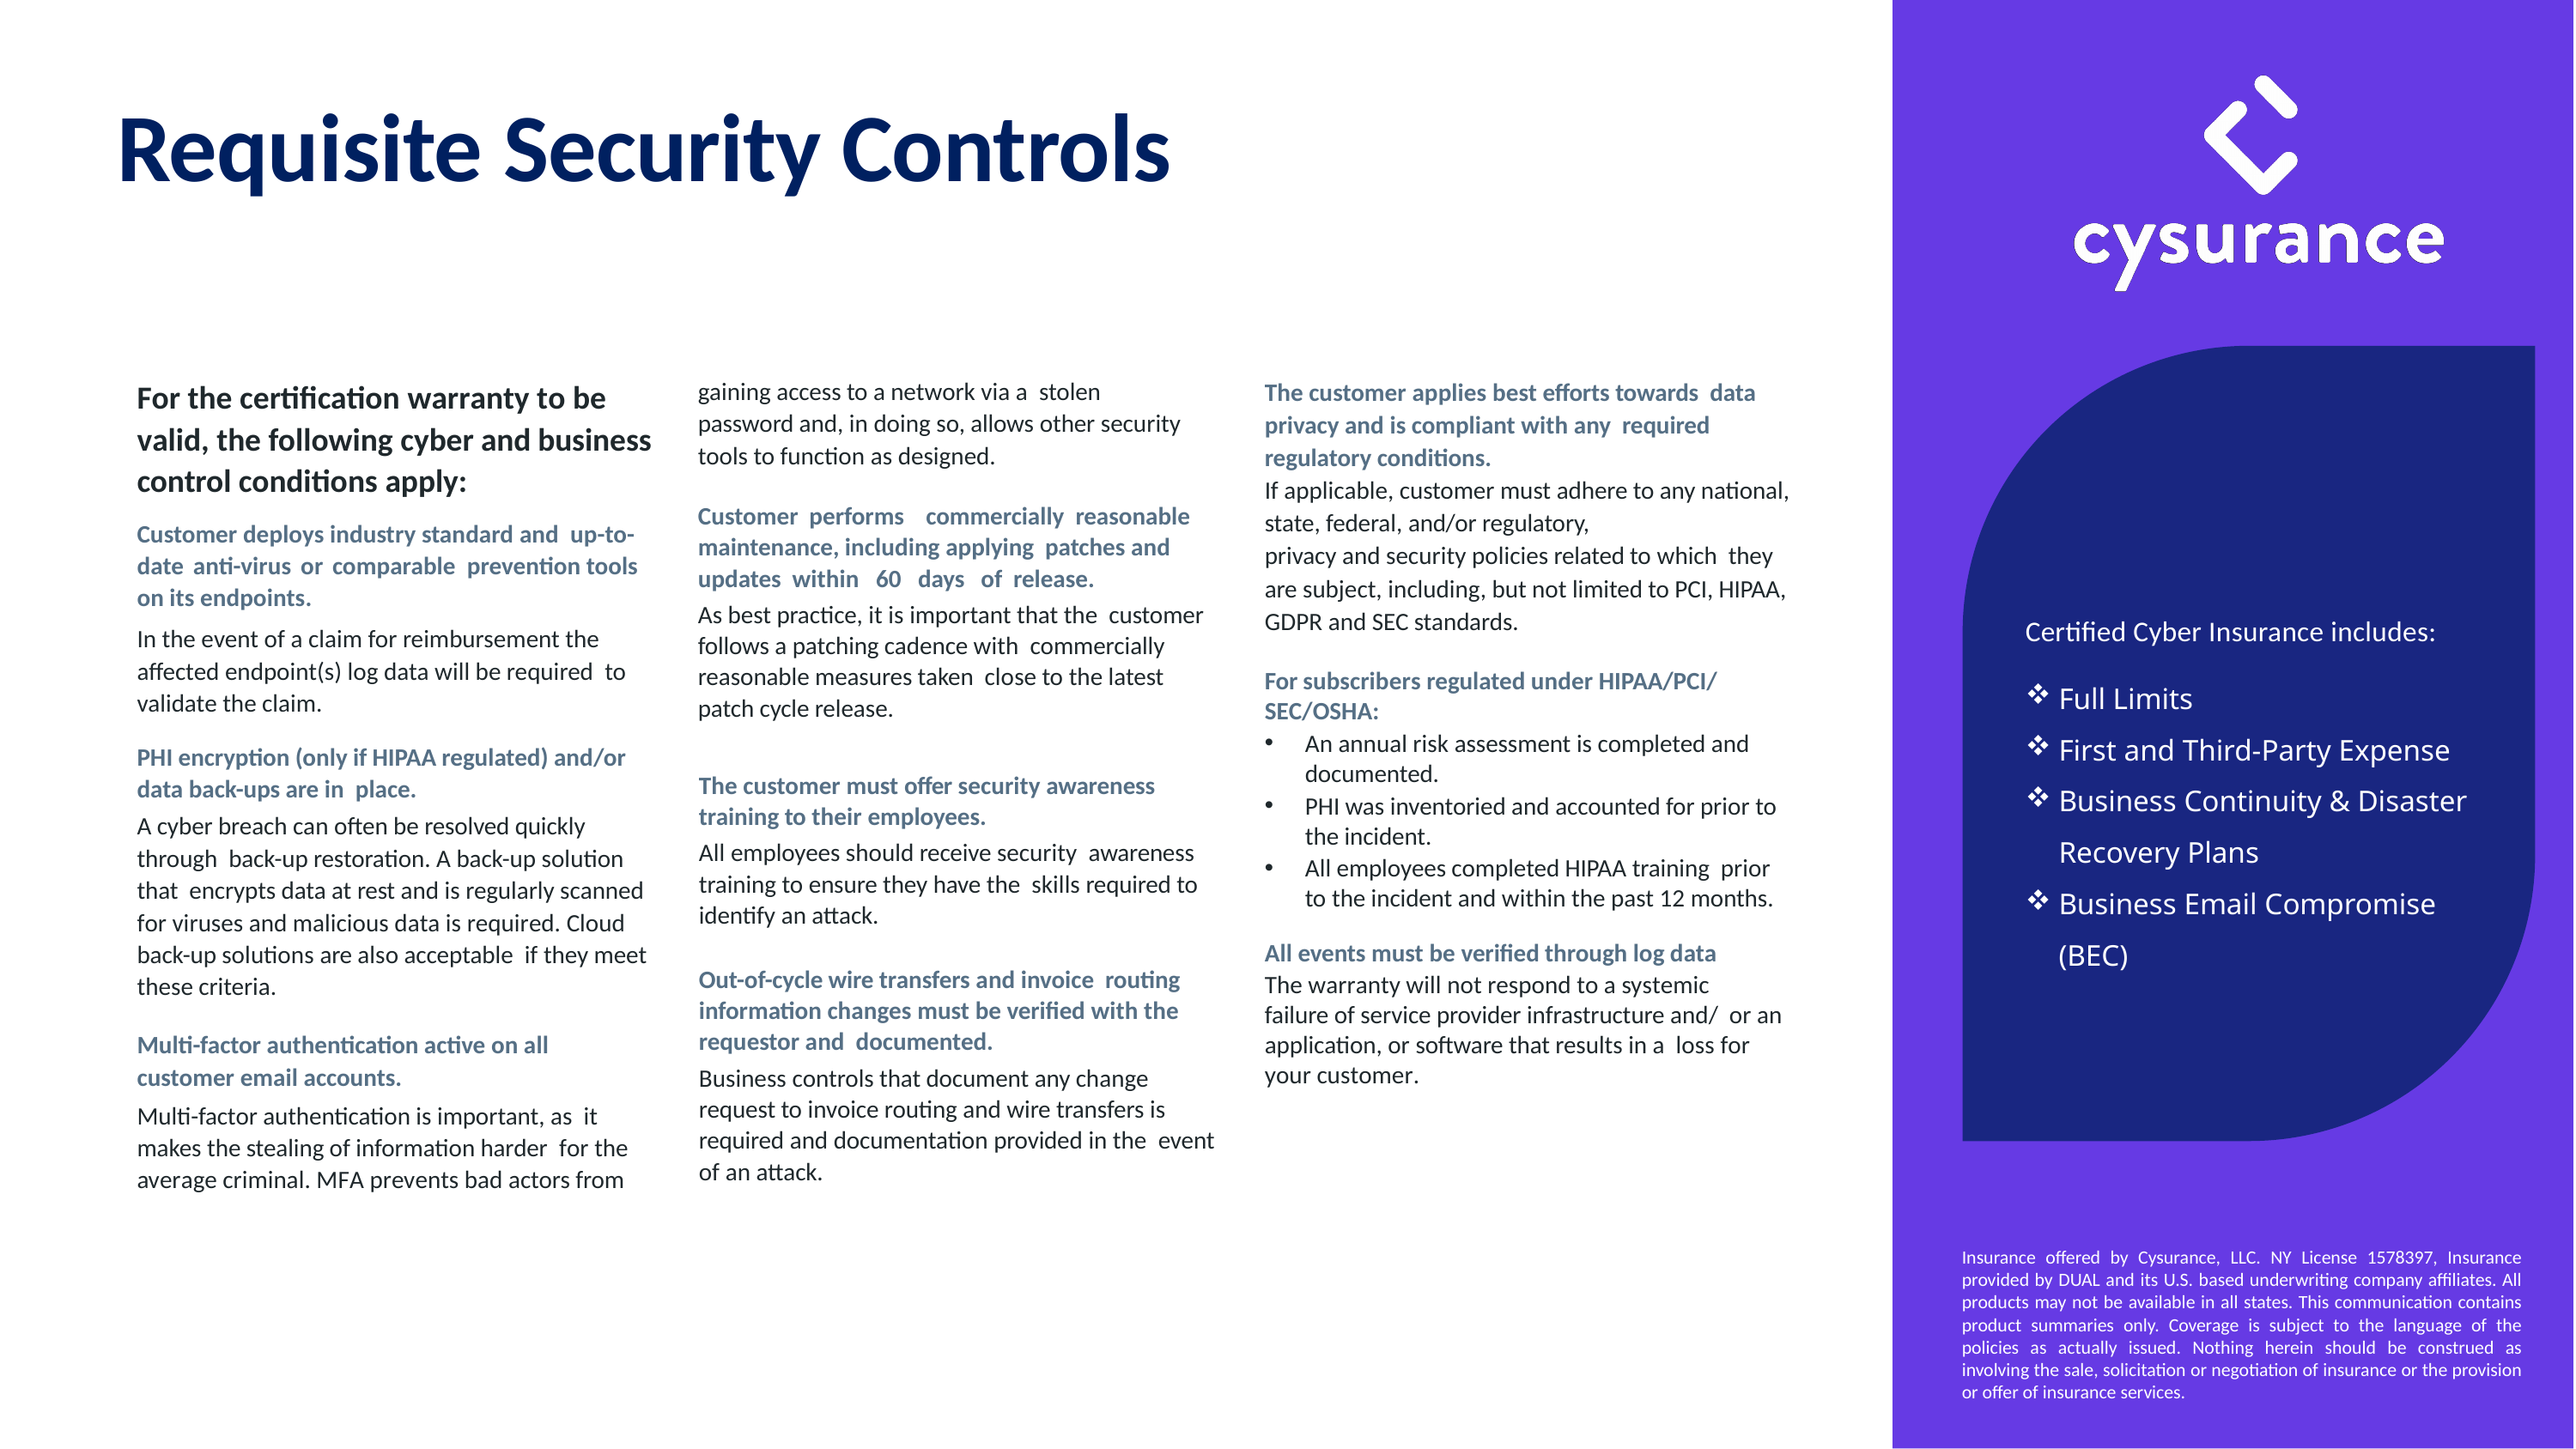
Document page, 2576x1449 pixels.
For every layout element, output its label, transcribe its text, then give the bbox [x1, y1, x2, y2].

picture [2350, 1365, 2537, 1420]
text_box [1962, 345, 2536, 1142]
text_box The customer must offer security awareness training to their employees. All employees should receive security awareness training to ensure they have the skills required to identify an attack. Out-of-cycle wire transfers and invoice routing information changes must be verified with the requestor and documented. Business controls that document any change request to invoice routing and wire transfers is required and documentation provided in the event of an attack. [684, 761, 1238, 1215]
text_box Customer deploys industry standard and up-to-date anti-virus or comparable prevention tools on its endpoints. In the event of a claim for reimbursement the affected endpoint(s) log data will be required to validate the claim. PHI encryption (only if HIPAA regulated) and/or data back-ups are in place. A cyber breach can often be resolved quickly through back-up restoration. A back-up solution that encrypts data at rest and is regularly scanned for viruses and malicious data is required. Cloud back-up solutions are also acceptable if they meet these criteria. [122, 482, 676, 1007]
text_box [1891, 0, 2575, 1449]
text_box Insurance offered by Cysurance, LLC. NY License 1578397, Insurance provided by DUAL and its U.S. based underwriting company affiliates. All products may not be available in all states. This communication contains product summaries only. Coverage is subject to the language of the policies as actually issued. Nothing herein should be construed as involving the sale, solicitation or negotiation of insurance or the provision or offer of insurance services. [1948, 1239, 2536, 1410]
text_box Multi-factor authentication active on all customer email accounts. Multi-factor authentication is important, as it makes the stealing of information harder for the average criminal. MFA prevents bad actors from [122, 1020, 676, 1200]
title Requisite Security Controls [104, 108, 1891, 245]
text_box For the certification warranty to be valid, the following cyber and business control conditions apply: [122, 367, 676, 482]
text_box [2013, 15, 2504, 352]
text_box The customer applies best efforts towards data privacy and is compliant with any required regulatory conditions. If applicable, customer must adhere to any national, state, federal, and/or regulatory, privacy and security policies related to which they are subject, including, but not limited to PCI, HIPAA, GDPR and SEC standards. For subscribers regulated under HIPAA/PCI/ SEC/OSHA: An annual risk assessment is completed and documented. PHI was inventoried and accounted for prior to the incident. All employees completed HIPAA training prior to the incident and within the past 12 months. All events must be verified through log data The warranty will not respond to a systemic failure of service provider infrastructure and/ or an application, or software that results in a loss for your customer. [1250, 367, 1804, 1140]
text_box gaining access to a network via a stolen password and, in doing so, allows other security tools to function as designed. Customer performs commercially reasonable maintenance, including applying patches and updates within 60 days of release. As best practice, it is important that the customer follows a patching cadence with commercially reasonable measures taken close to the latest patch cycle release. [683, 367, 1237, 729]
